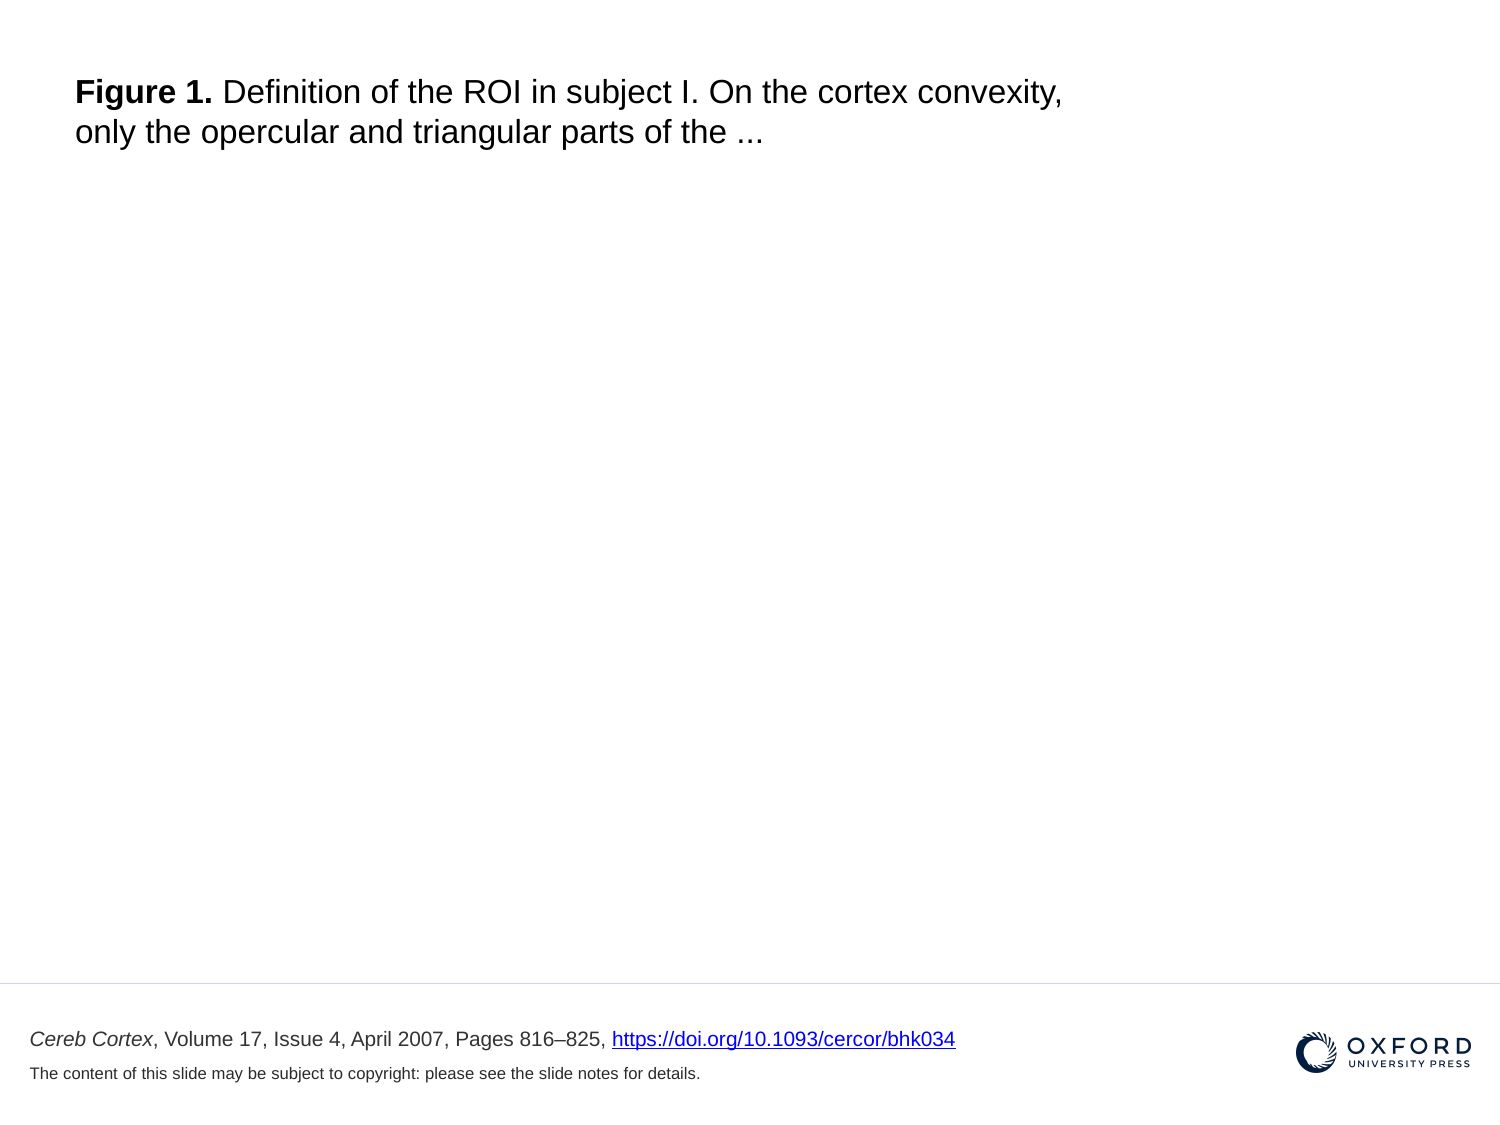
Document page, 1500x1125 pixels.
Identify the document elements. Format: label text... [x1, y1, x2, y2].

title Figure 1. Definition of the ROI in subject I. On the cortex convexity, only the opercular and triangular parts of the ... [75, 69, 1078, 171]
picture [1296, 1032, 1471, 1073]
footer Cereb Cortex, Volume 17, Issue 4, April 2007, Pages 816–825, https://doi.org/10.1093/cercor/bhk034 The content of this slide may be subject to copyright: please see the slide notes for details. [0, 983, 1260, 1125]
